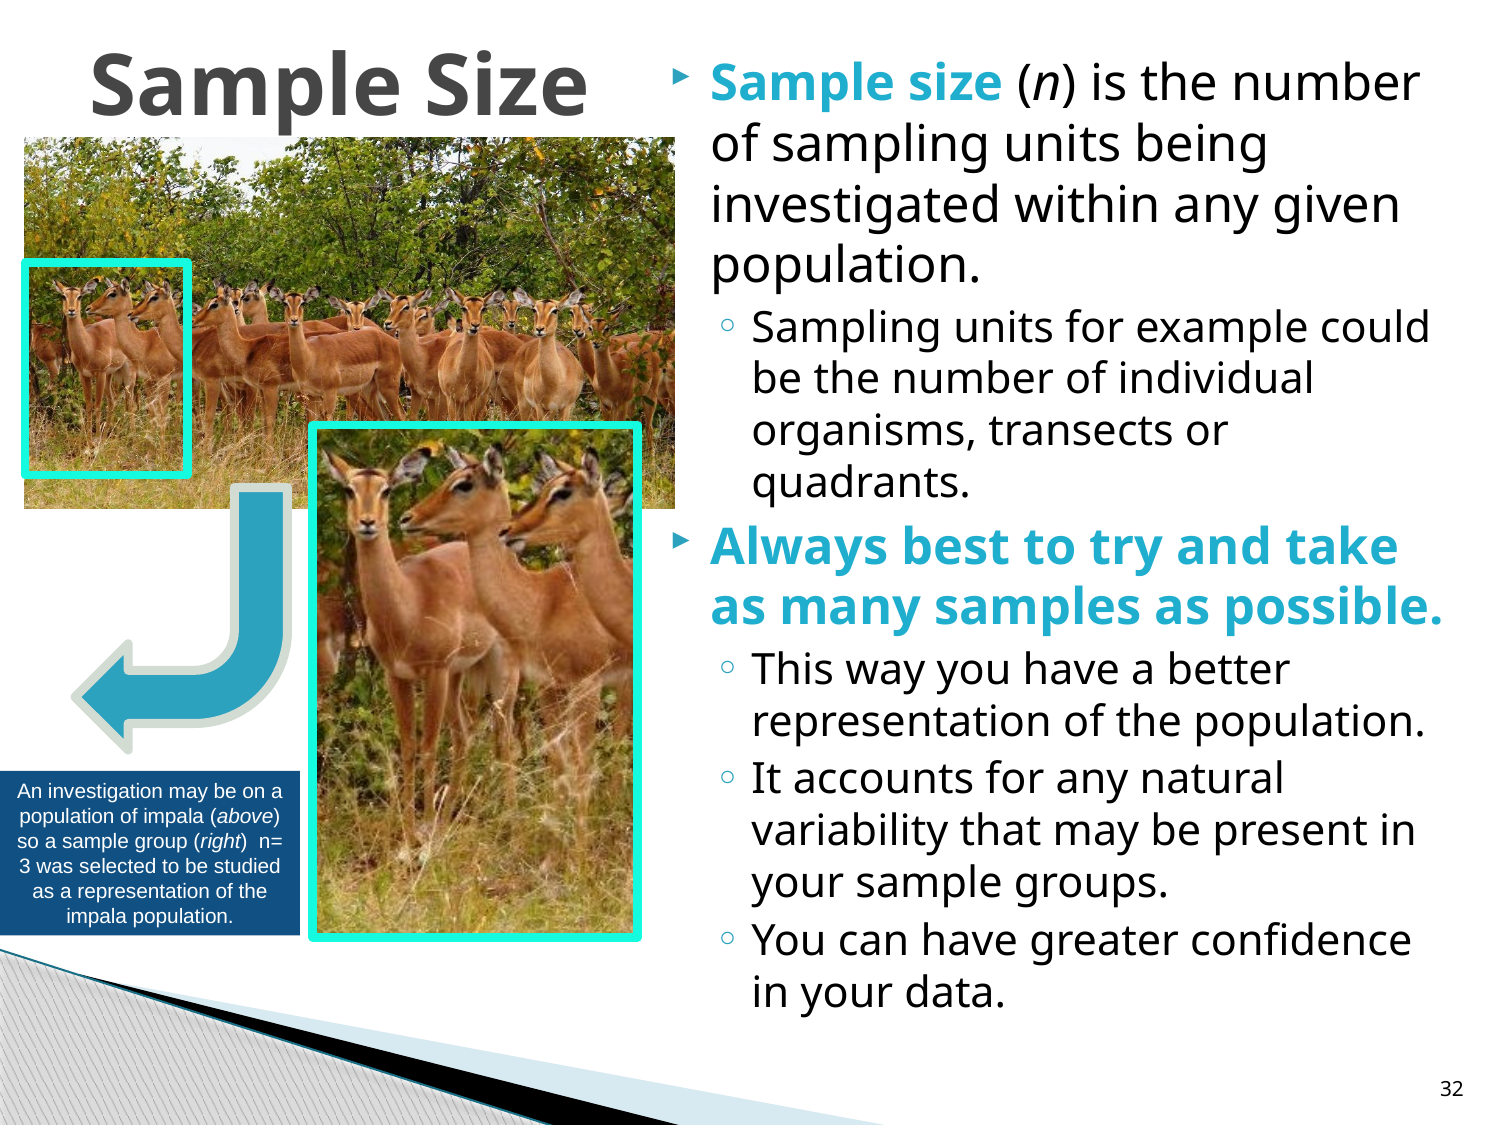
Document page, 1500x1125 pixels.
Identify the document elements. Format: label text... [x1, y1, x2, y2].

list Sample size (n) is the number of sampling units being investigated within any given population. Sampling units for example could be the number of individual organisms, transects or quadrants. Always best to try and take as many samples as possible. This way you have a better representation of the population. It accounts for any natural variability that may be present in your sample groups. You can have greater confidence in your data. [637, 42, 1471, 1094]
picture [24, 137, 676, 938]
text_box [70, 520, 292, 755]
text_box An investigation may be on a population of impala (above) so a sample group (right) n= 3 was selected to be studied as a representation of the impala population. [0, 770, 300, 936]
slide_number 32 [1418, 1051, 1479, 1112]
title Sample Size [75, 0, 1425, 137]
